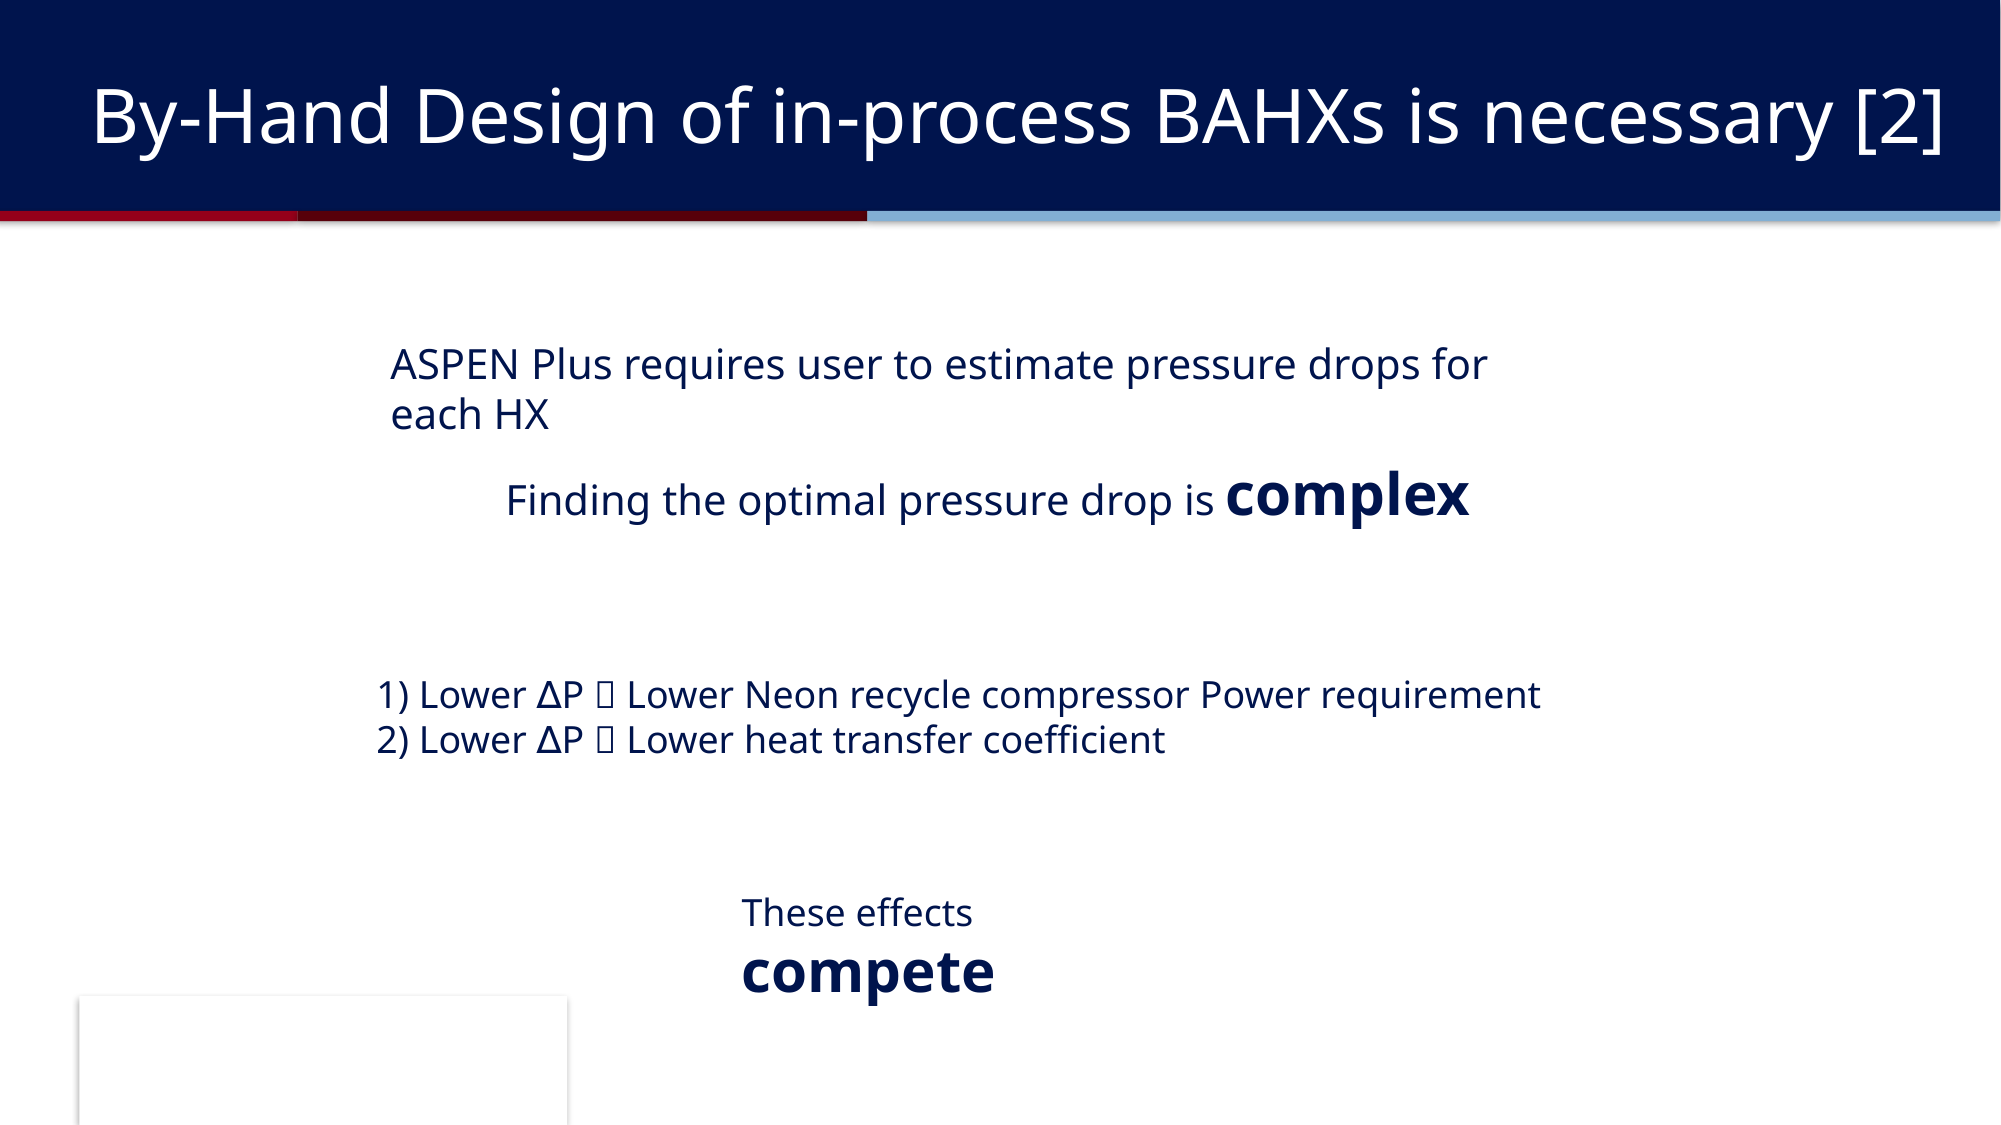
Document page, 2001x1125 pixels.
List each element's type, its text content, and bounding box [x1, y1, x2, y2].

text_box 1) Lower ∆P  Lower Neon recycle compressor Power requirement 2) Lower ∆P  Lower heat transfer coefficient [361, 663, 1718, 769]
text_box Finding the optimal pressure drop is complex [490, 349, 1688, 663]
text_box These effects compete [726, 881, 1222, 1012]
list By-Hand Design of in-process BAHXs is necessary [2] [75, 16, 1975, 211]
text_box ASPEN Plus requires user to estimate pressure drops for each HX [375, 230, 1573, 540]
